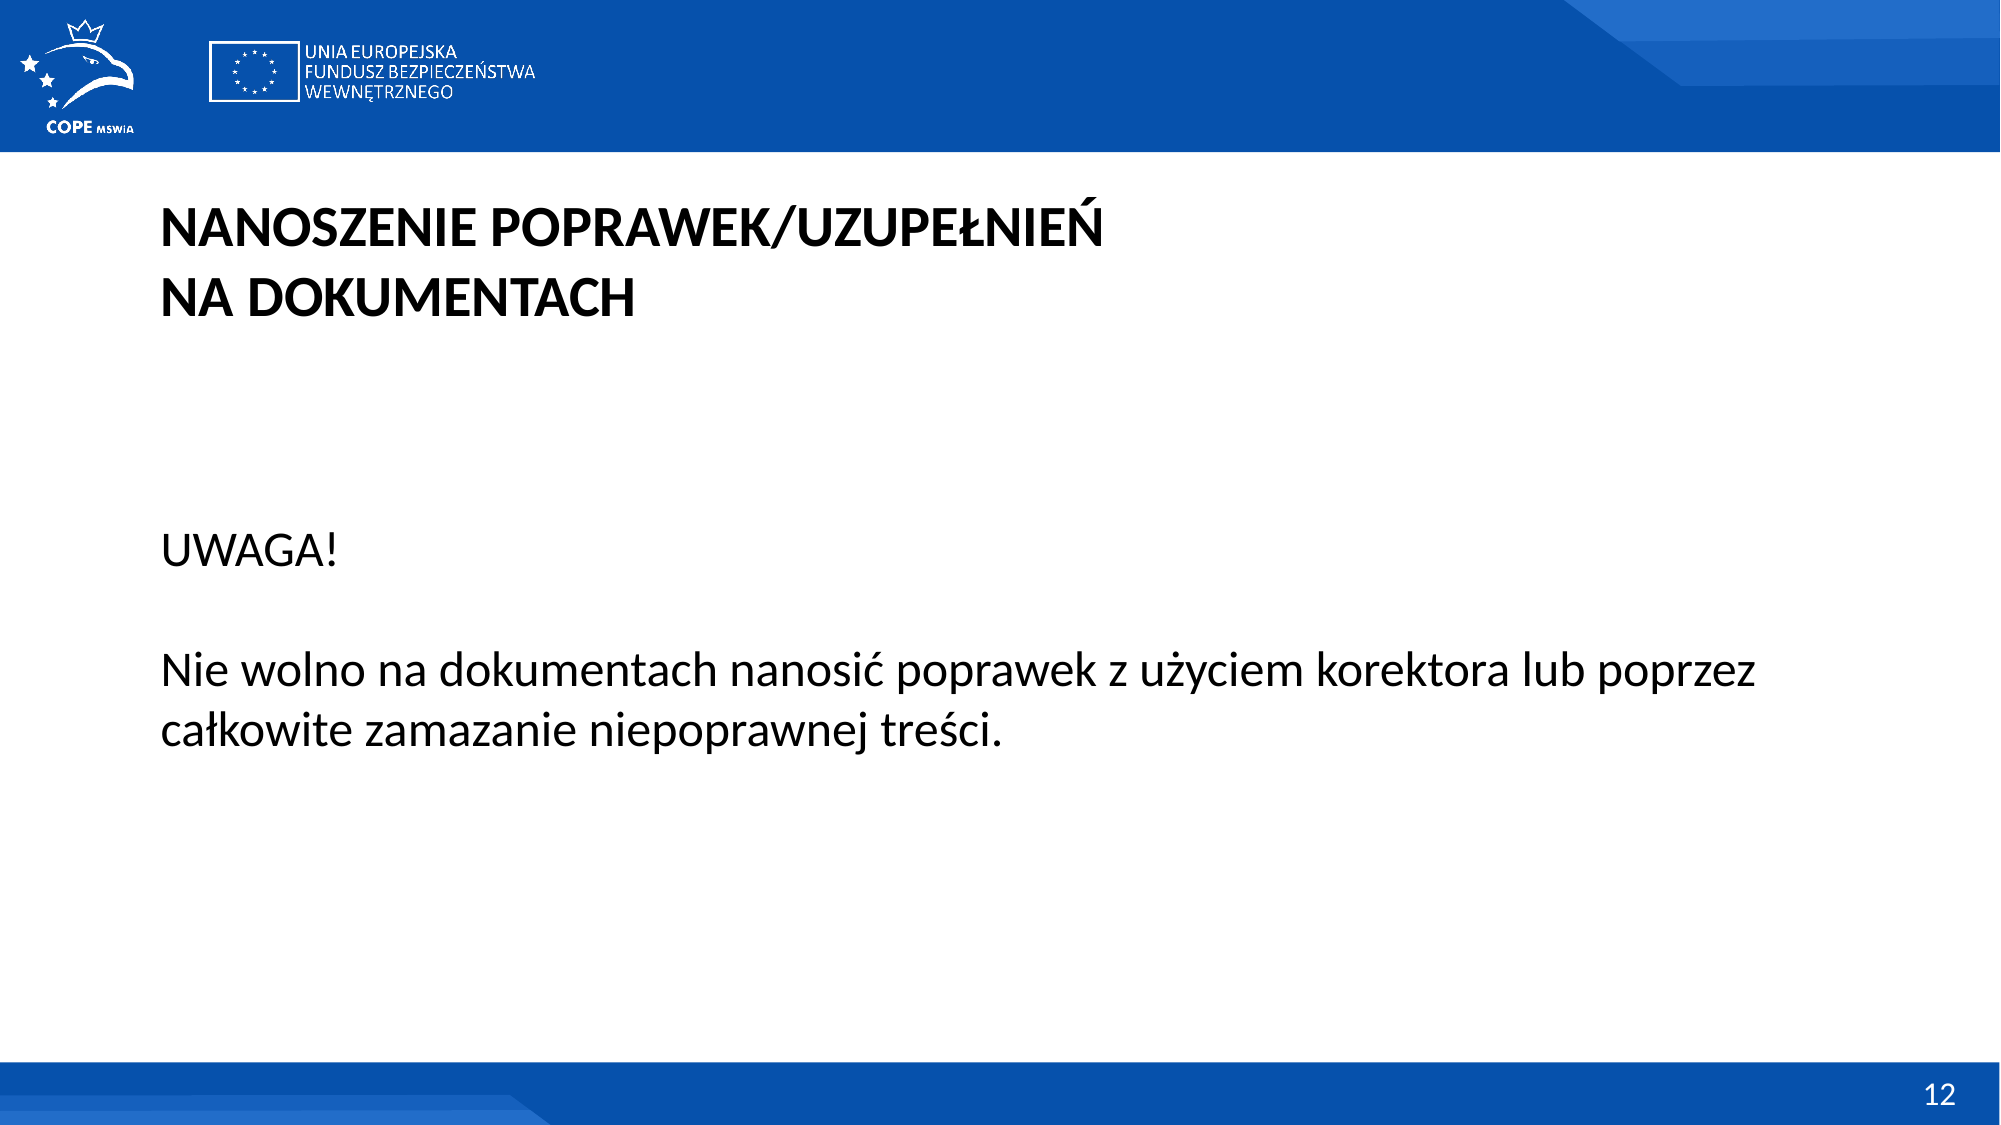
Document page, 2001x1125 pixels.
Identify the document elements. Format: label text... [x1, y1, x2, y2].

text_box NANOSZENIE POPRAWEK/UZUPEŁNIEŃ NA DOKUMENTACH [145, 181, 1921, 329]
slide_number 12 [1521, 1062, 1972, 1123]
text_box UWAGA! Nie wolno na dokumentach nanosić poprawek z użyciem korektora lub poprzez całkowite zamazanie niepoprawnej treści. [145, 329, 1921, 764]
picture [209, 41, 535, 102]
picture [0, 0, 153, 152]
